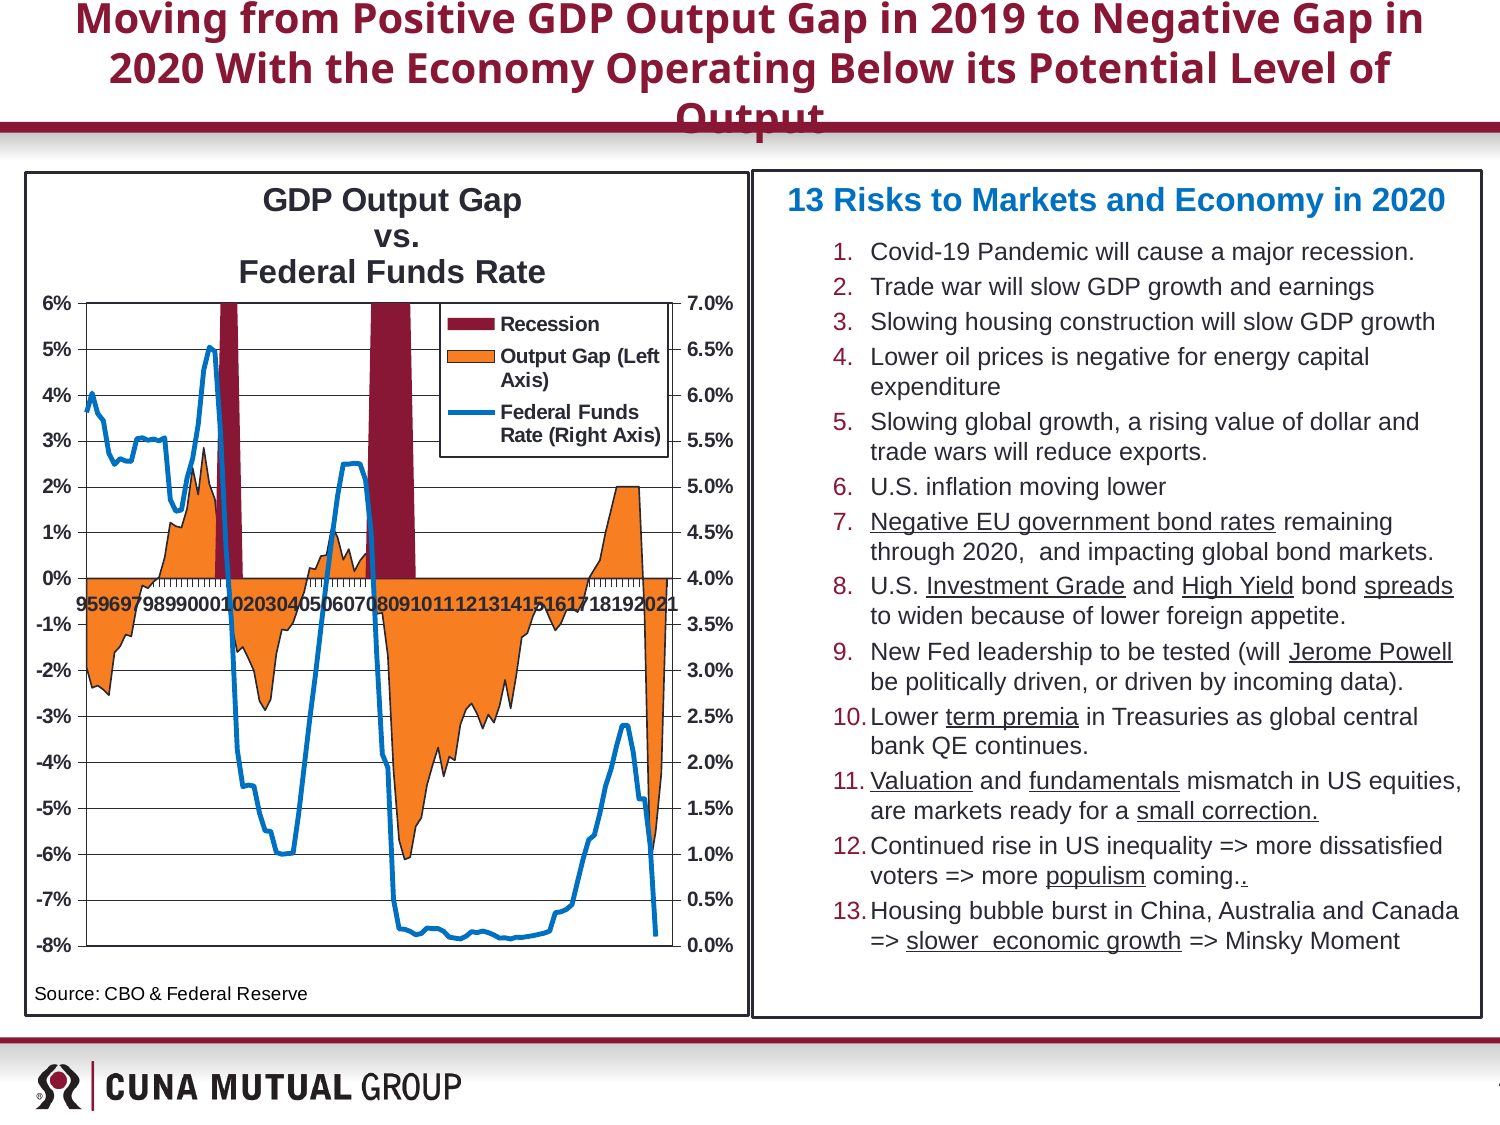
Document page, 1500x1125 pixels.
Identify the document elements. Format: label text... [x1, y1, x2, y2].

title Moving from Positive GDP Output Gap in 2019 to Negative Gap in 2020 With the Economy Operating Below its Potential Level of Output [18, 8, 1482, 125]
chart [24, 170, 751, 1018]
list 13 Risks to Markets and Economy in 2020 Covid-19 Pandemic will cause a major recession. Trade war will slow GDP growth and earnings Slowing housing construction will slow GDP growth Lower oil prices is negative for energy capital expenditure Slowing global growth, a rising value of dollar and trade wars will reduce exports. U.S. inflation moving lower Negative EU government bond rates remaining through 2020, and impacting global bond markets. U.S. Investment Grade and High Yield bond spreads to widen because of lower foreign appetite. New Fed leadership to be tested (will Jerome Powell be politically driven, or driven by incoming data). Lower term premia in Treasuries as global central bank QE continues. Valuation and fundamentals mismatch in US equities, are markets ready for a small correction. Continued rise in US inequality => more dissatisfied voters => more populism coming.. Housing bubble burst in China, Australia and Canada => slower economic growth => Minsky Moment [752, 170, 1482, 1018]
picture [35, 1061, 461, 1111]
